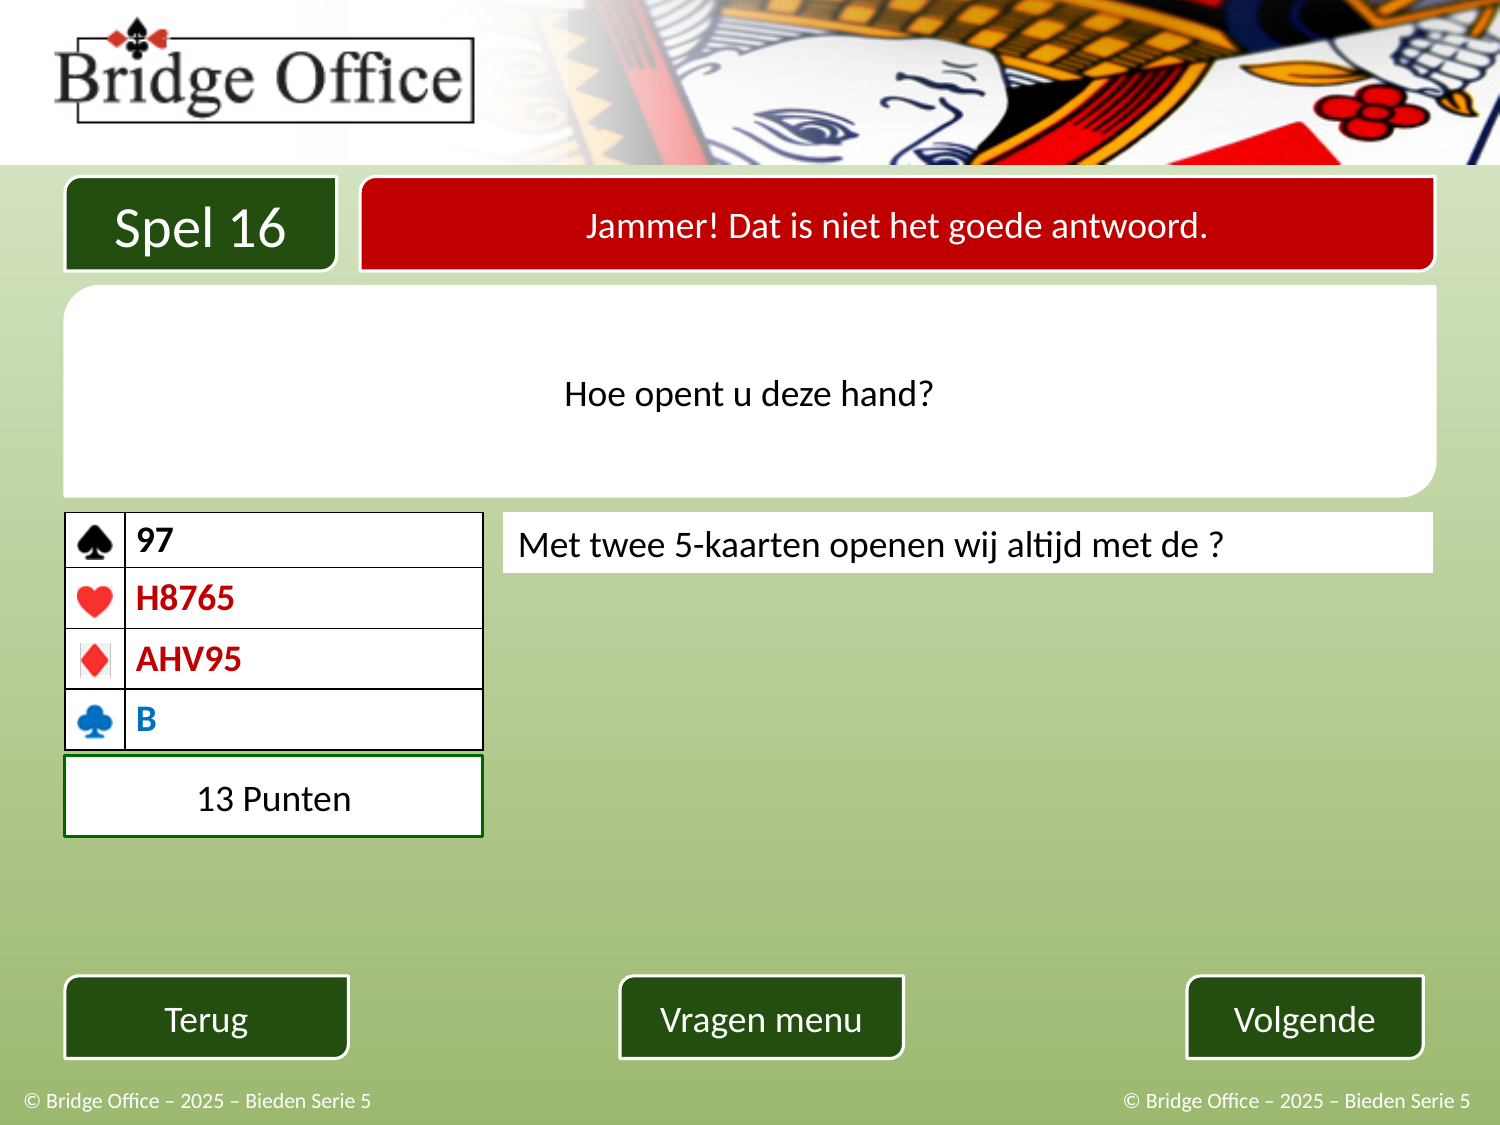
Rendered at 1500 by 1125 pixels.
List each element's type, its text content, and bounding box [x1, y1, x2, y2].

picture [77, 524, 113, 561]
text_box © Bridge Office – 2025 – Bieden Serie 5 [1107, 1079, 1500, 1121]
text_box Volgende [1185, 974, 1425, 1061]
table_cell [66, 629, 124, 688]
table_cell [66, 568, 124, 628]
text_box Terug [63, 974, 350, 1061]
text_box Hoe opent u deze hand? [63, 284, 1437, 498]
text_box Vragen menu [618, 974, 906, 1061]
table_header [66, 513, 124, 567]
text_box © Bridge Office – 2025 – Bieden Serie 5 [8, 1079, 393, 1121]
table_cell H8765 [126, 568, 482, 628]
table_cell B [126, 690, 482, 749]
text_box Jammer! Dat is niet het goede antwoord. [358, 179, 1437, 273]
picture [77, 703, 113, 740]
picture [77, 643, 113, 679]
table_header 97 [126, 513, 482, 567]
table_cell [66, 690, 124, 749]
text_box Met twee 5-kaarten openen wij altijd met de ? [503, 512, 1433, 573]
table_cell AHV95 [126, 629, 482, 688]
picture [77, 585, 113, 618]
picture [0, 0, 1500, 166]
text_box 13 Punten [63, 754, 484, 838]
text_box Spel 16 [63, 179, 339, 273]
